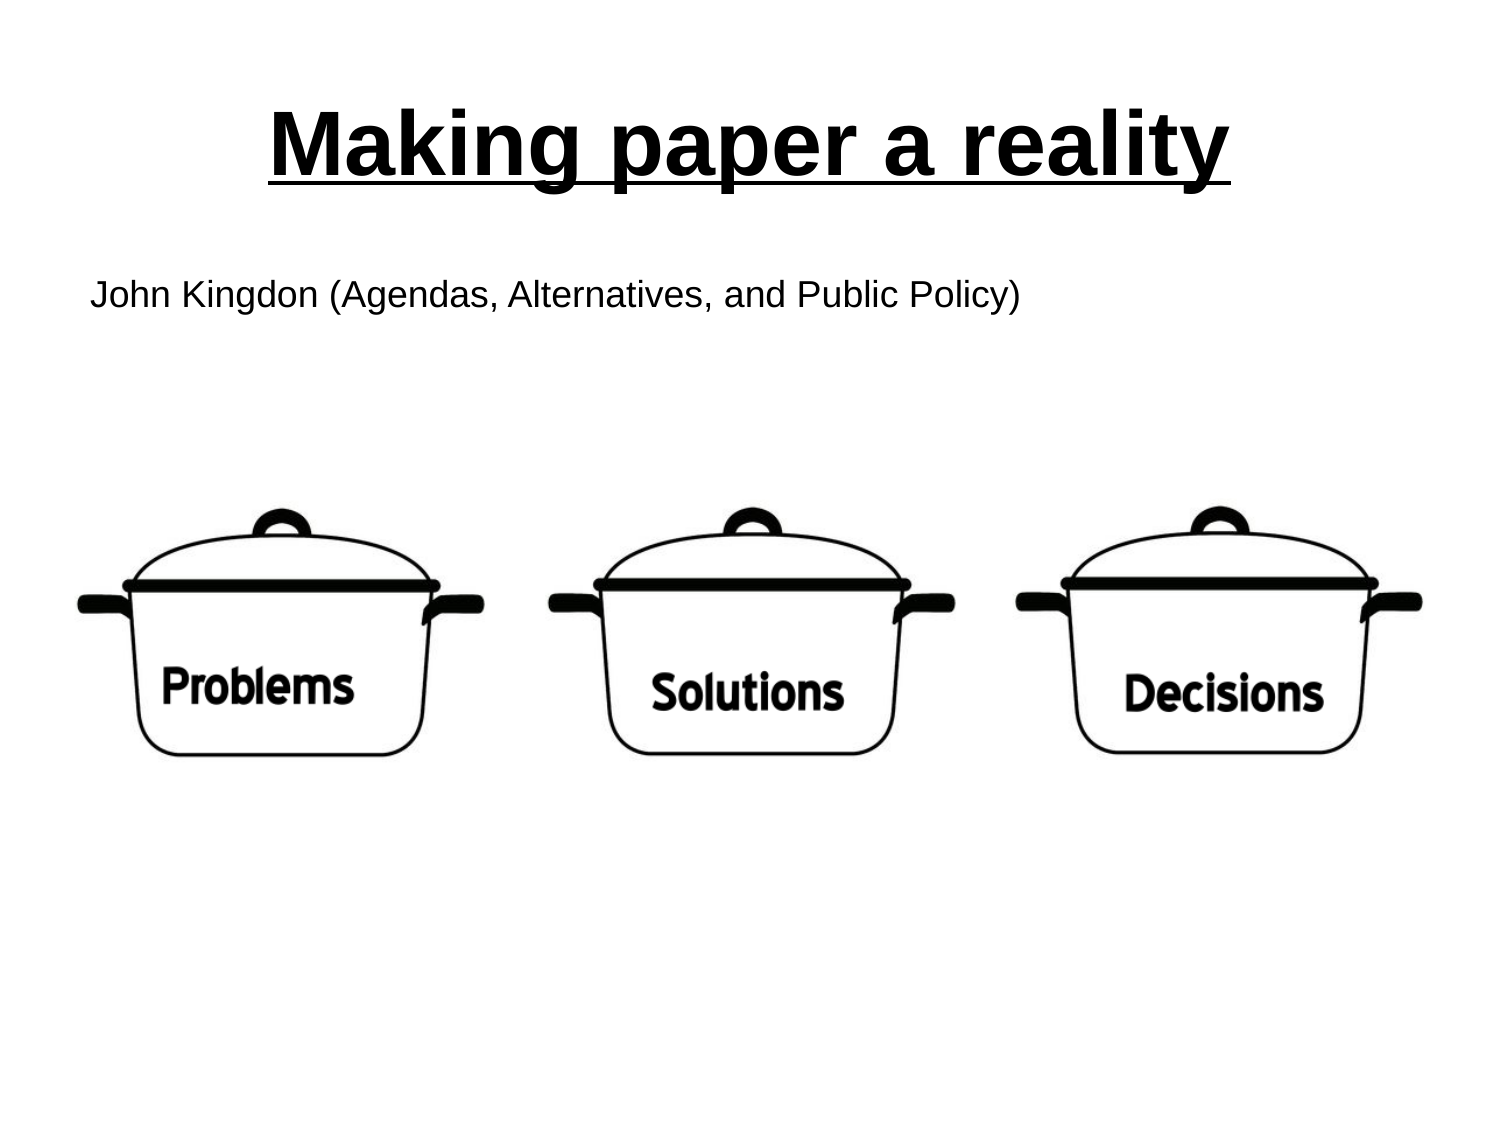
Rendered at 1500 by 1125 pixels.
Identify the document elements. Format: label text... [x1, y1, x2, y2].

title Making paper a reality [75, 45, 1425, 233]
picture [0, 349, 1500, 915]
list John Kingdon (Agendas, Alternatives, and Public Policy) [75, 262, 1425, 349]
